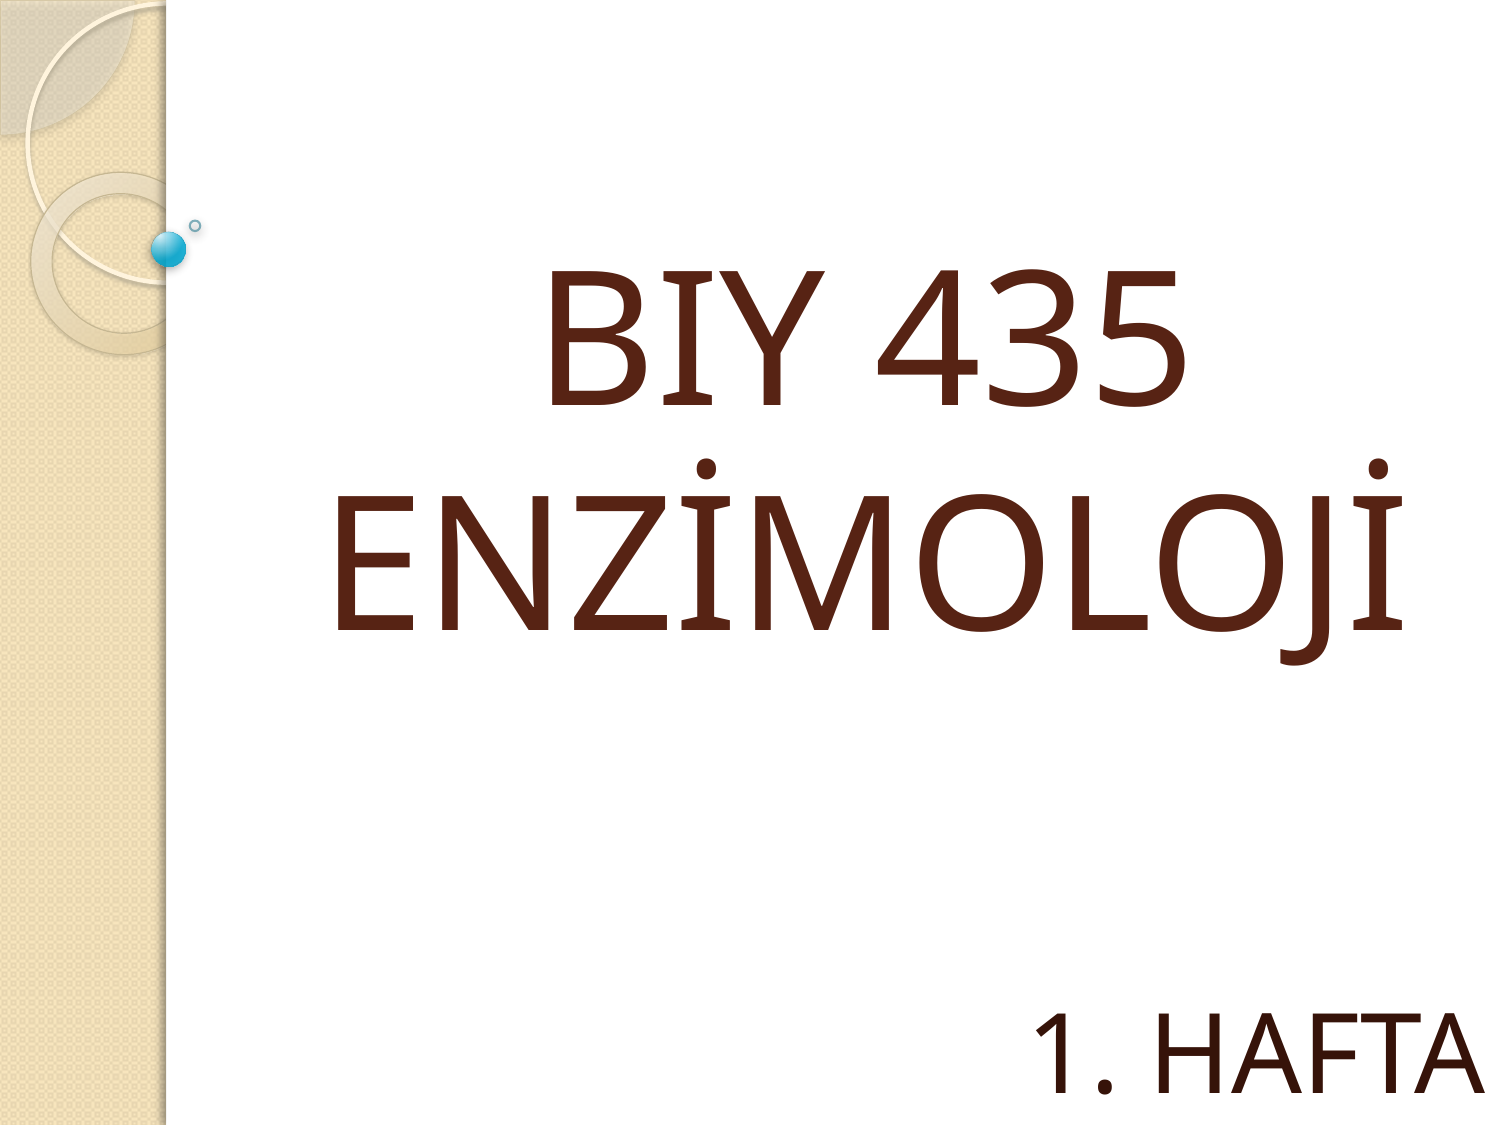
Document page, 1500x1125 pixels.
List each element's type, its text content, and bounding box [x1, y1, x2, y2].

title BIY 435 ENZİMOLOJİ [257, 433, 1473, 676]
subtitle 1. HAFTA [285, 837, 1500, 1125]
